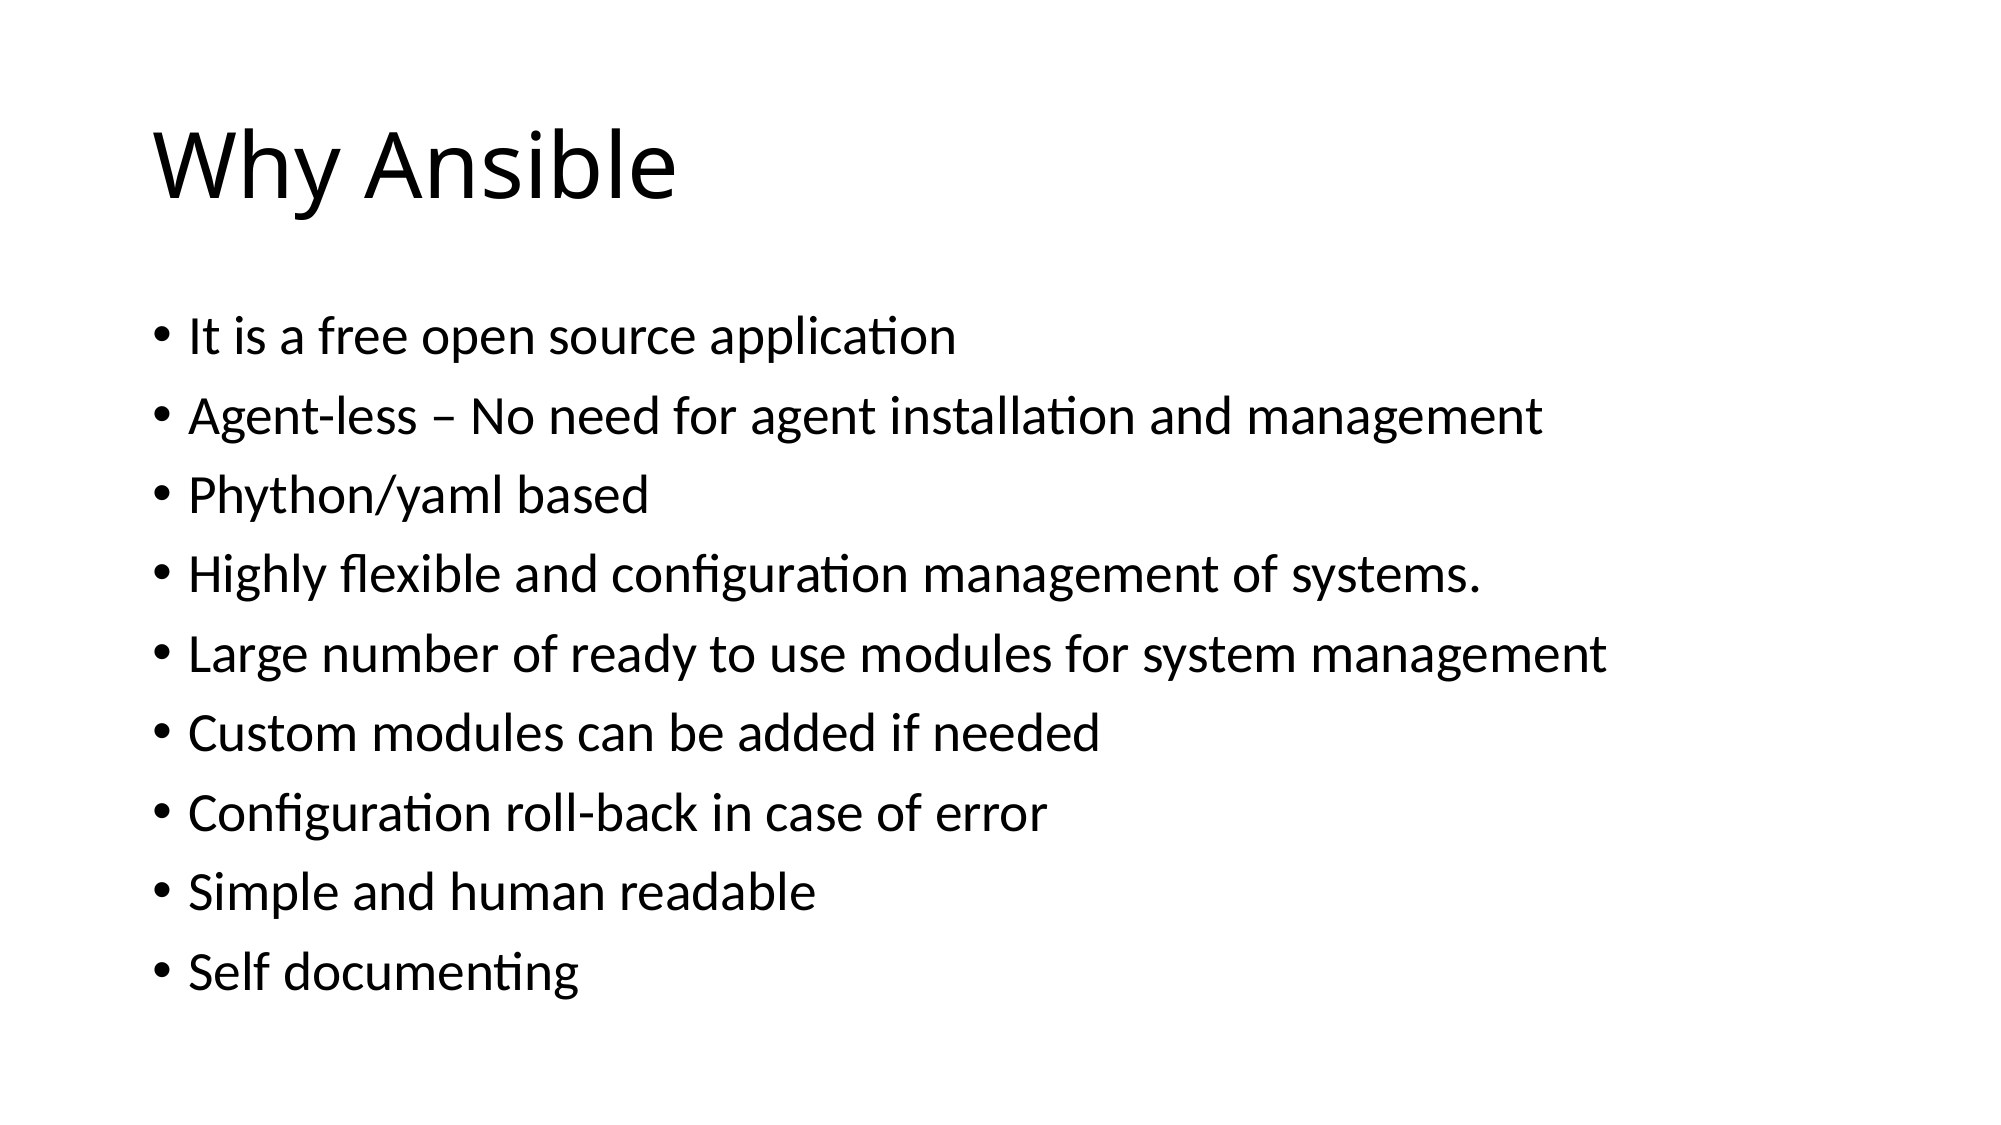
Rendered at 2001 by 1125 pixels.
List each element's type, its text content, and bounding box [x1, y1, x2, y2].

list It is a free open source application Agent-less – No need for agent installation and management Phython/yaml based Highly flexible and configuration management of systems. Large number of ready to use modules for system management Custom modules can be added if needed Configuration roll-back in case of error Simple and human readable Self documenting [137, 299, 1863, 1014]
title Why Ansible [137, 59, 1863, 278]
